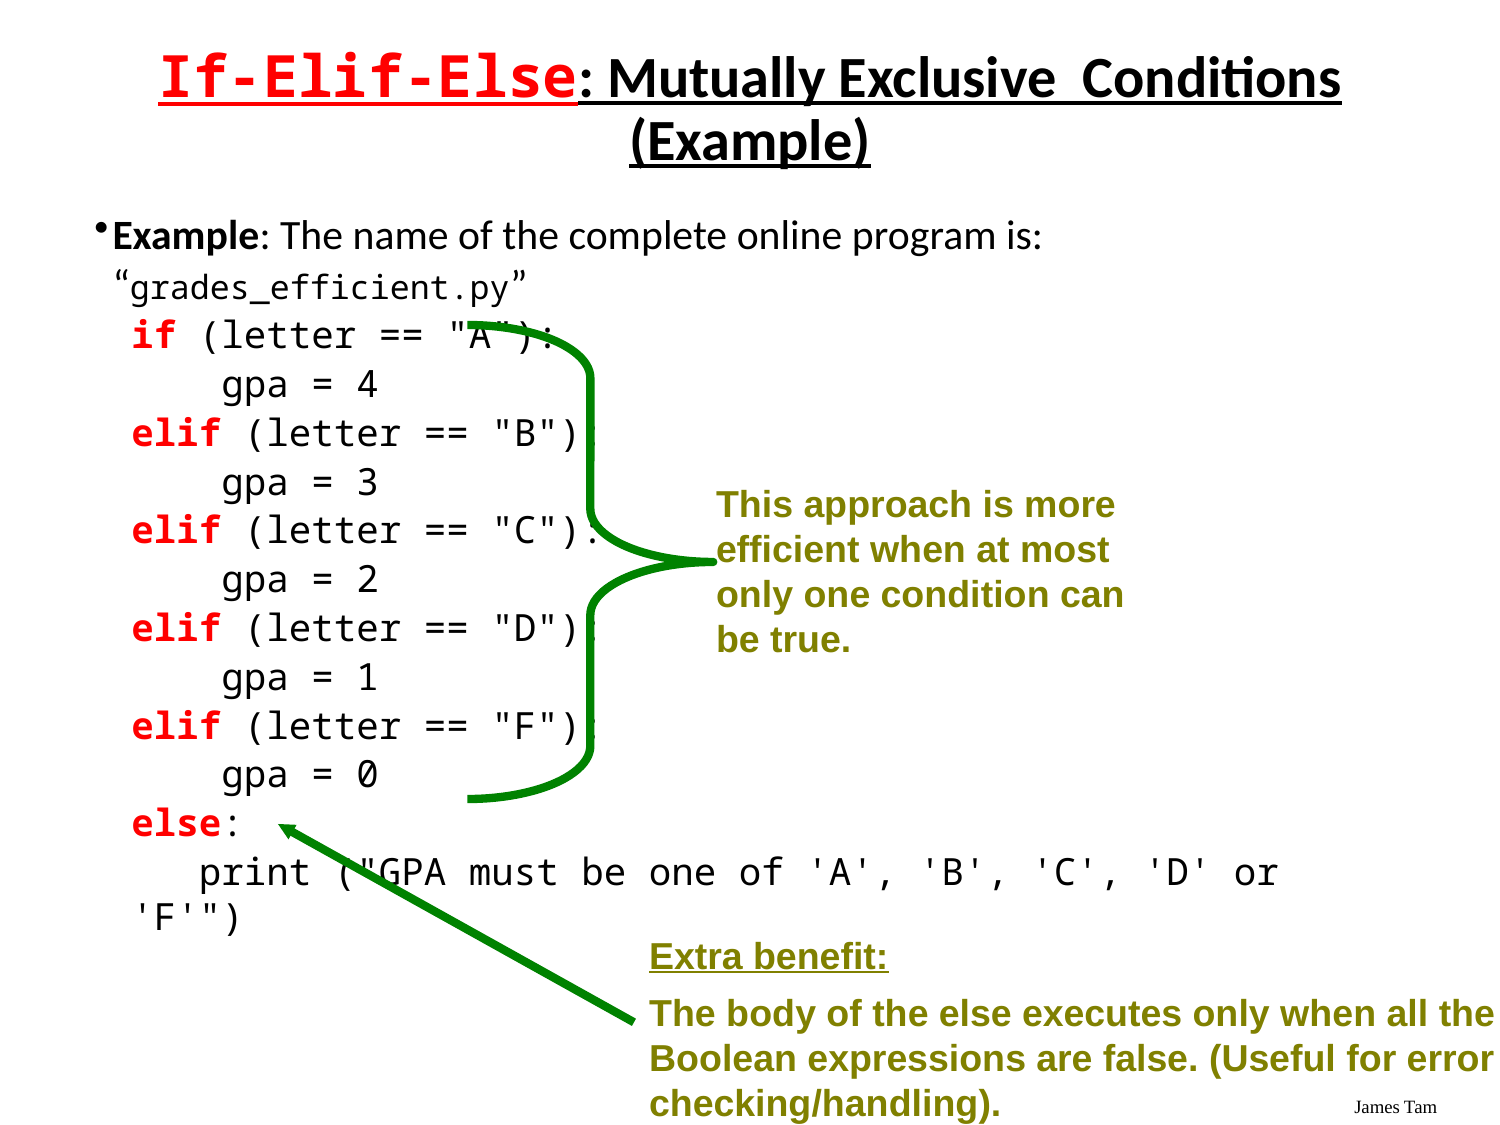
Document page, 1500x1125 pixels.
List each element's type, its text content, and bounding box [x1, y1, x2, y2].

list Example: The name of the complete online program is: “grades_efficient.py” if (letter == "A"): gpa = 4 elif (letter == "B"): gpa = 3 elif (letter == "C"): gpa = 2 elif (letter == "D"): gpa = 1 elif (letter == "F"): gpa = 0 else: print ("GPA must be one of 'A', 'B', 'C', 'D' or 'F'") [79, 200, 1421, 1113]
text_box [467, 324, 1187, 800]
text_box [277, 823, 1500, 1118]
title If-Elif-Else: Mutually Exclusive Conditions (Example) [75, 45, 1425, 175]
